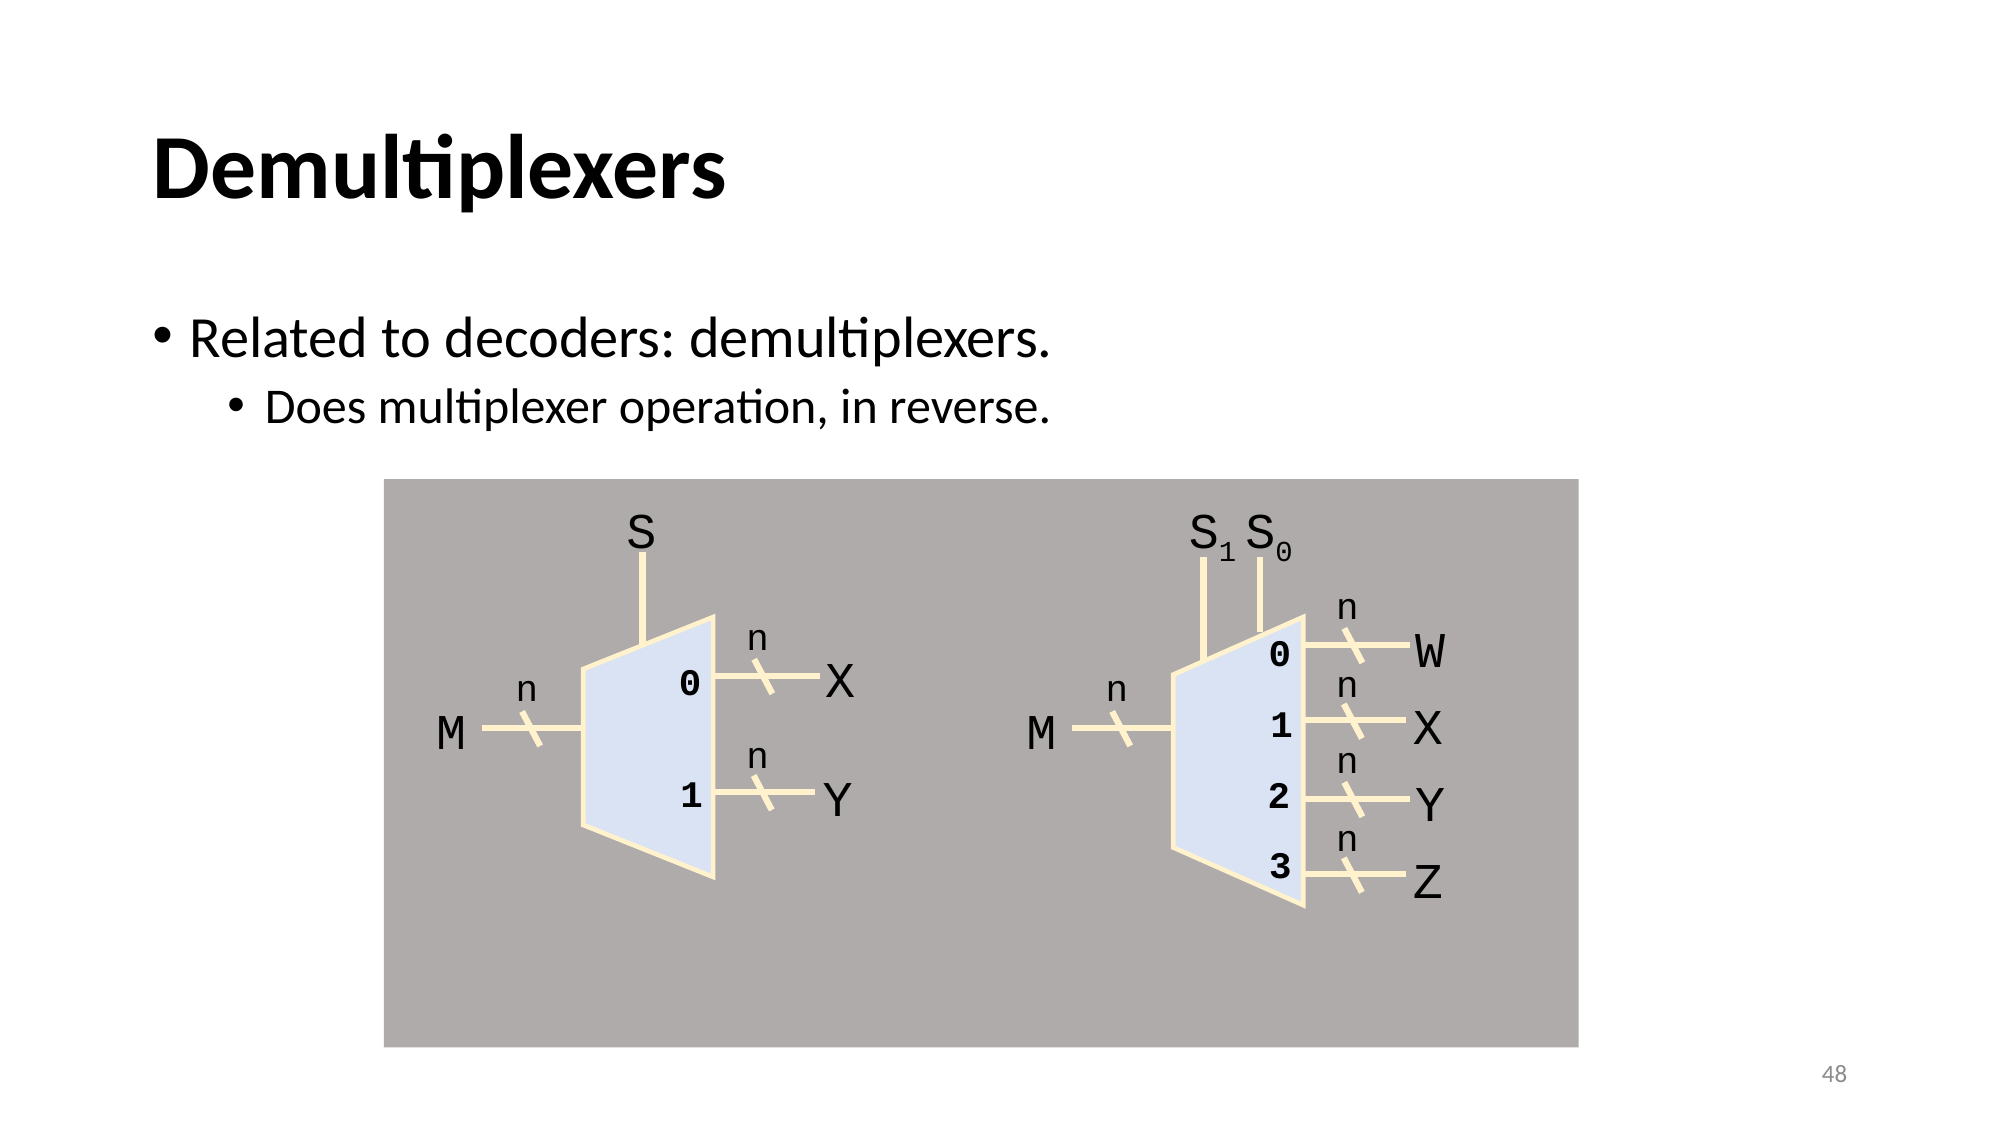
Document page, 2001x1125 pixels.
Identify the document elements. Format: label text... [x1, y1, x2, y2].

text_box Y [1400, 763, 1461, 839]
text_box n [1321, 574, 1374, 634]
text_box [1343, 703, 1362, 739]
text_box 1 [1255, 692, 1308, 753]
text_box n [1321, 806, 1374, 867]
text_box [1112, 711, 1131, 746]
text_box S0 [1230, 491, 1308, 575]
text_box M [1011, 692, 1072, 768]
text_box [1344, 628, 1363, 663]
text_box Z [1398, 841, 1458, 916]
slide_number 48 [1412, 1042, 1863, 1103]
text_box X [1398, 687, 1458, 762]
title Demultiplexers [137, 59, 1863, 278]
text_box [421, 491, 871, 877]
text_box n [1321, 728, 1374, 788]
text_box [1343, 857, 1362, 893]
text_box S1 [1174, 491, 1230, 575]
text_box 2 [1252, 763, 1306, 823]
text_box 0 [1254, 621, 1307, 682]
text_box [1344, 782, 1363, 817]
text_box [383, 1014, 1580, 1048]
text_box [1275, 894, 1305, 907]
text_box n [1321, 652, 1374, 713]
text_box [1172, 637, 1305, 885]
text_box 3 [1254, 834, 1307, 894]
text_box n [1090, 656, 1144, 717]
text_box [1291, 615, 1305, 621]
list Related to decoders: demultiplexers. Does multiplexer operation, in reverse. [137, 299, 1863, 1014]
text_box W [1400, 609, 1461, 685]
